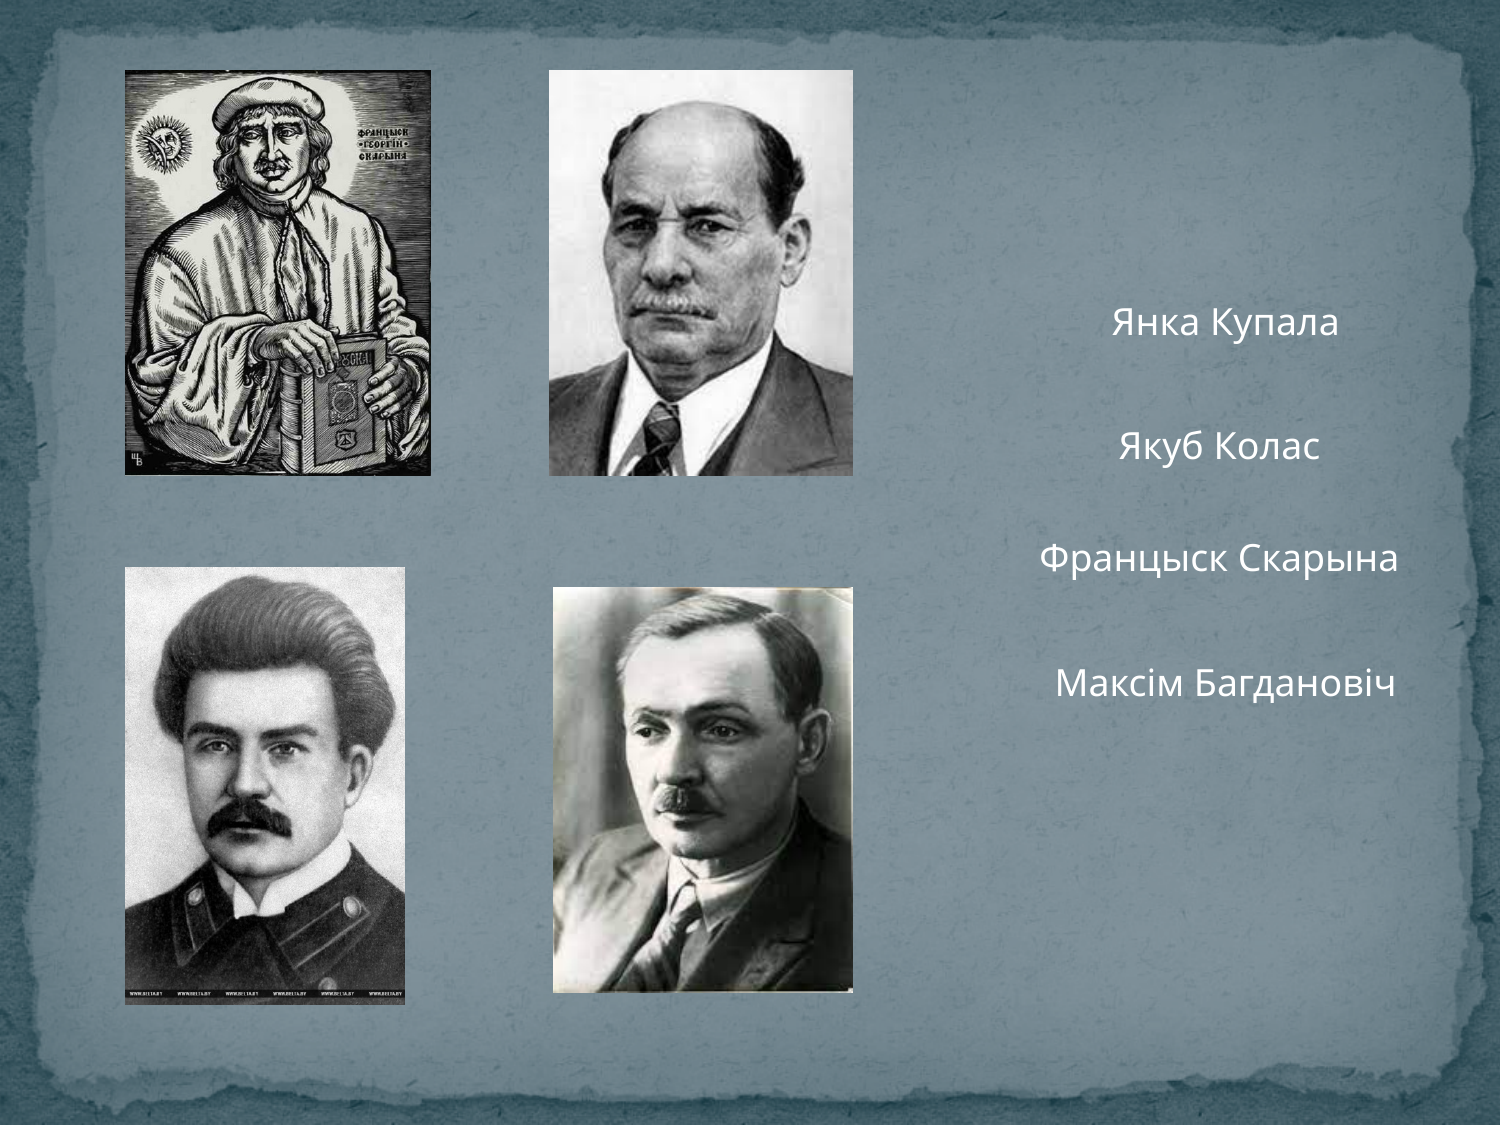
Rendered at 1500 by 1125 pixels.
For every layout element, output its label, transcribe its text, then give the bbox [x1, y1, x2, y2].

picture [125, 567, 405, 1005]
picture [125, 73, 431, 476]
text_box Якуб Колас [1054, 414, 1385, 475]
text_box Францыск Скарына [1007, 527, 1433, 587]
picture [553, 587, 853, 993]
text_box Максім Багдановіч [1012, 651, 1440, 711]
picture [549, 72, 853, 476]
text_box [0, 0, 1500, 74]
text_box Янка Купала [1054, 290, 1398, 351]
